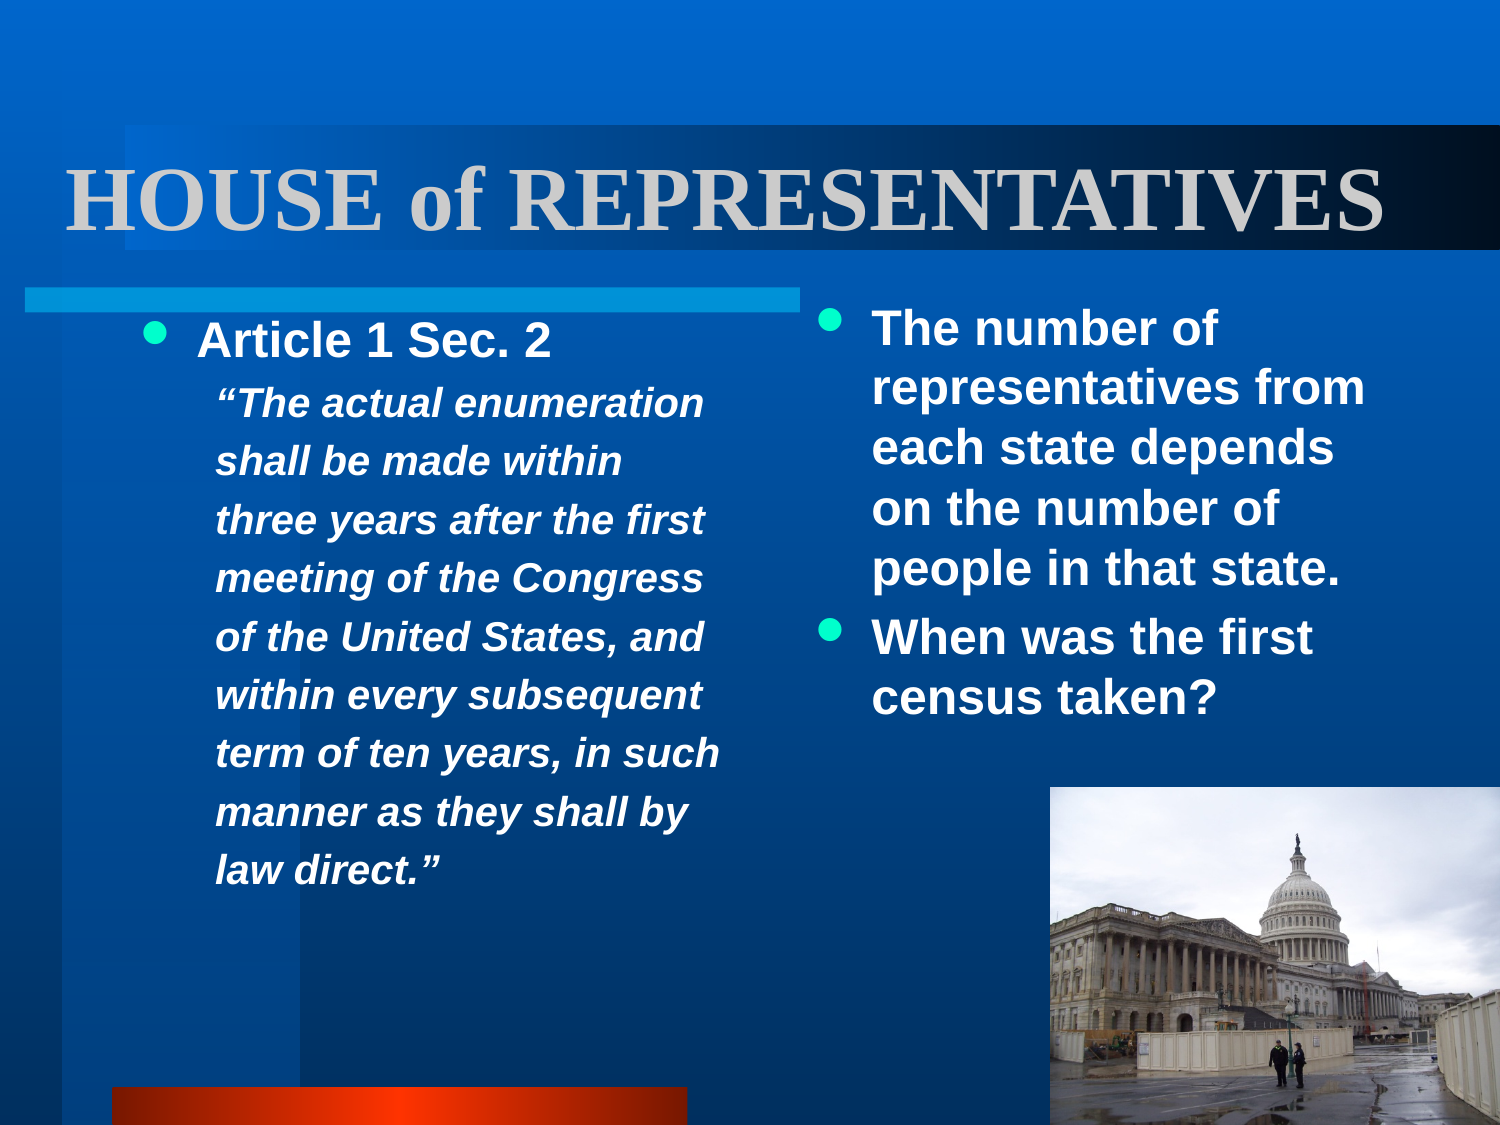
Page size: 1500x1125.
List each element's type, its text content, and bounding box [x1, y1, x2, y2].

list Article 1 Sec. 2 “The actual enumeration shall be made within three years after the first meeting of the Congress of the United States, and within every subsequent term of ten years, in such manner as they shall by law direct.” [125, 299, 750, 975]
picture [1049, 787, 1500, 1125]
title HOUSE of REPRESENTATIVES [50, 99, 1463, 288]
list The number of representatives from each state depends on the number of people in that state. When was the first census taken? [800, 287, 1425, 963]
